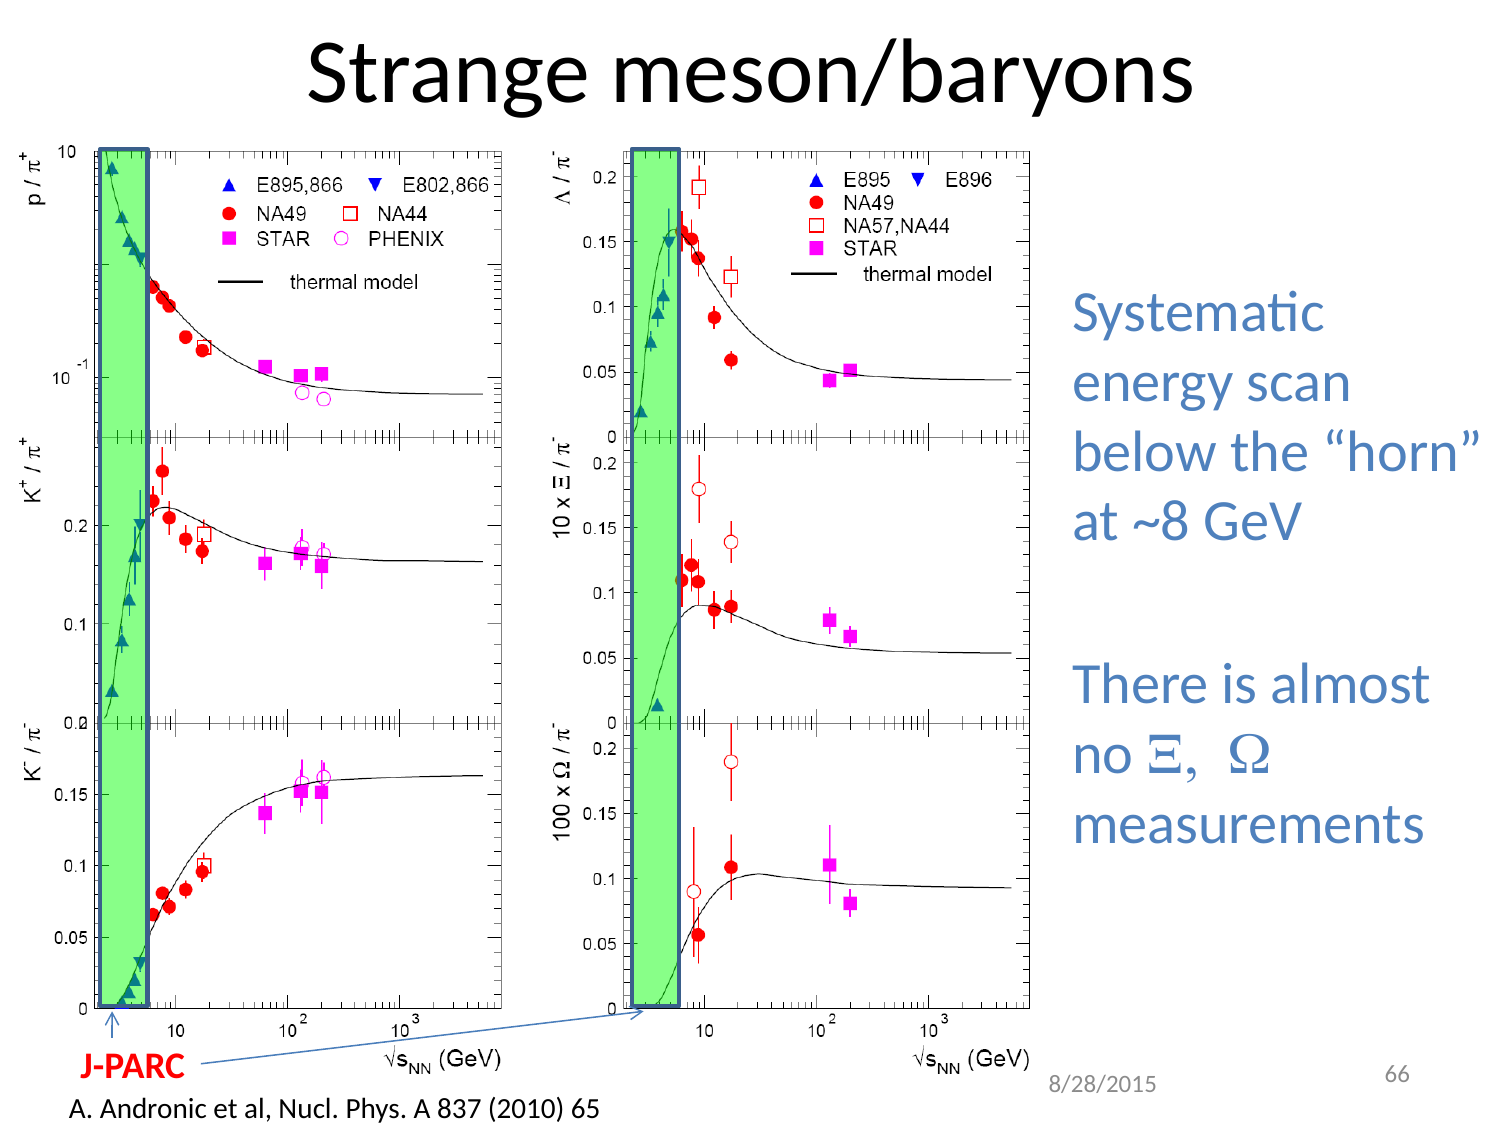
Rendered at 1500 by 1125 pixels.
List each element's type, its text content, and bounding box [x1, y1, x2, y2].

title Strange meson/baryons [76, 0, 1427, 160]
slide_number 66 [1074, 1042, 1425, 1103]
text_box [200, 1011, 644, 1064]
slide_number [1033, 1052, 1384, 1112]
text_box A. Andronic et al, Nucl. Phys. A 837 (2010) 65 [54, 1109, 1186, 1125]
picture [3, 136, 1056, 1100]
list Systematic energy scan below the “horn” at ~8 GeV There is almost no X, W measurements [1062, 265, 1500, 1012]
